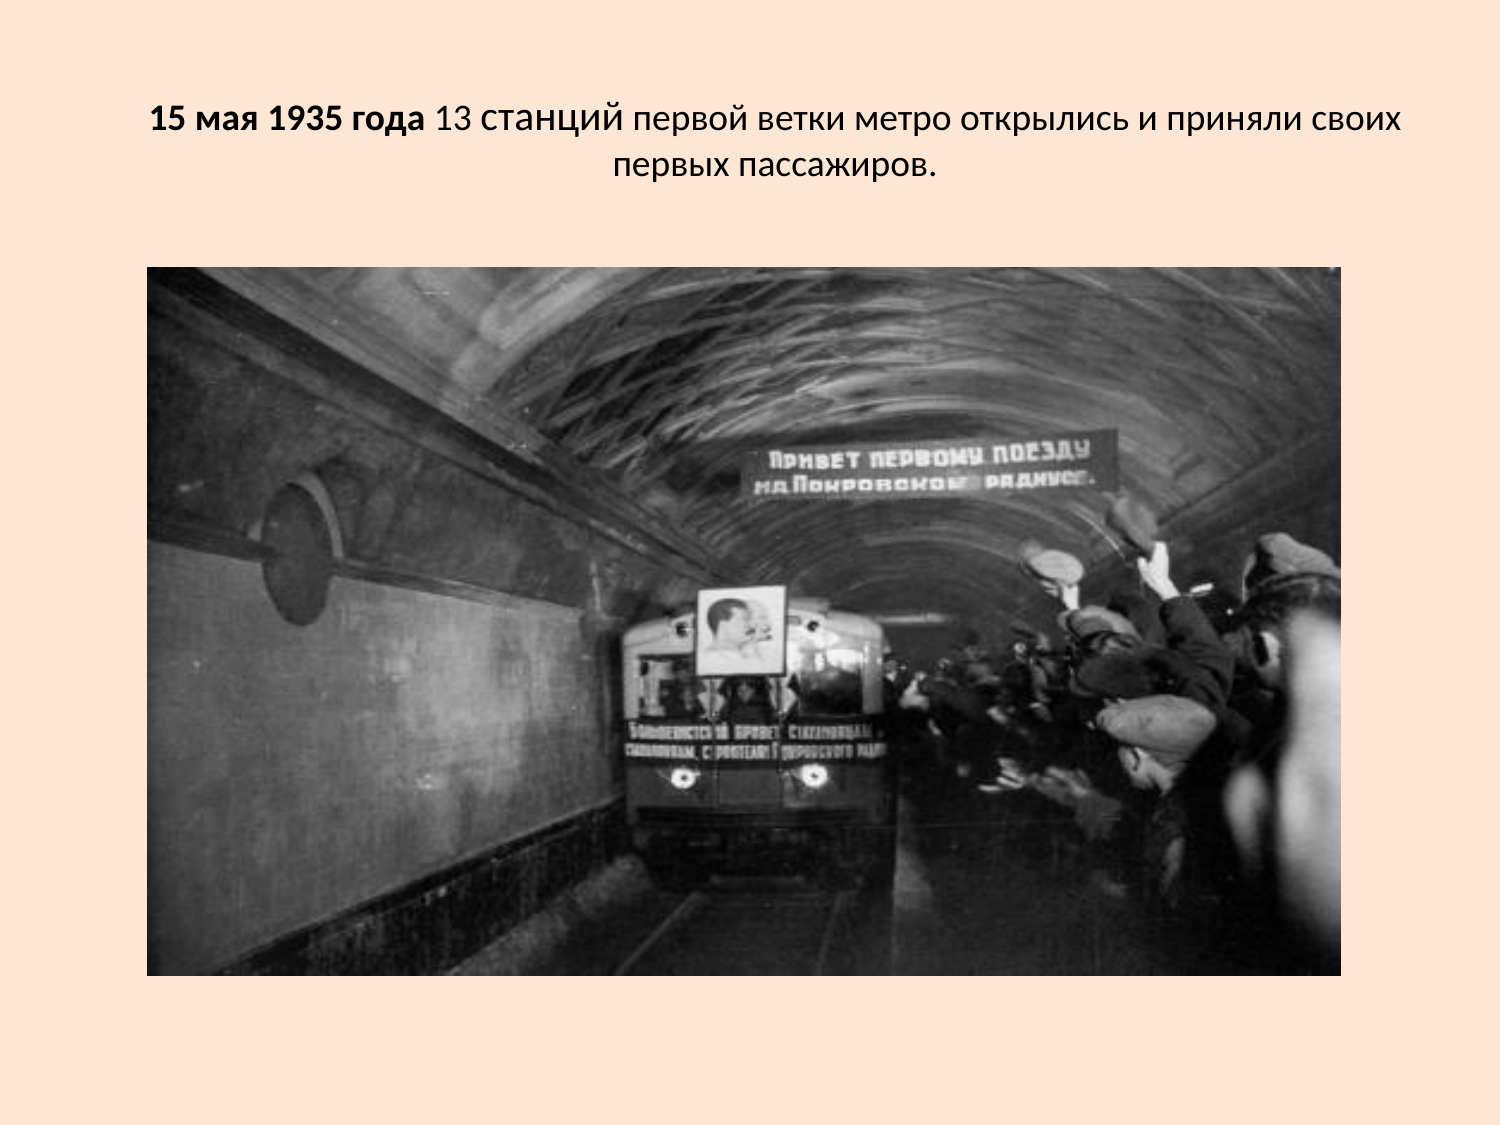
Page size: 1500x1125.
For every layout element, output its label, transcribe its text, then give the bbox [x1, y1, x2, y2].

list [147, 266, 1341, 976]
title 15 мая 1935 года 13 станций первой ветки метро открылись и приняли своих первых пассажиров. [100, 42, 1451, 231]
